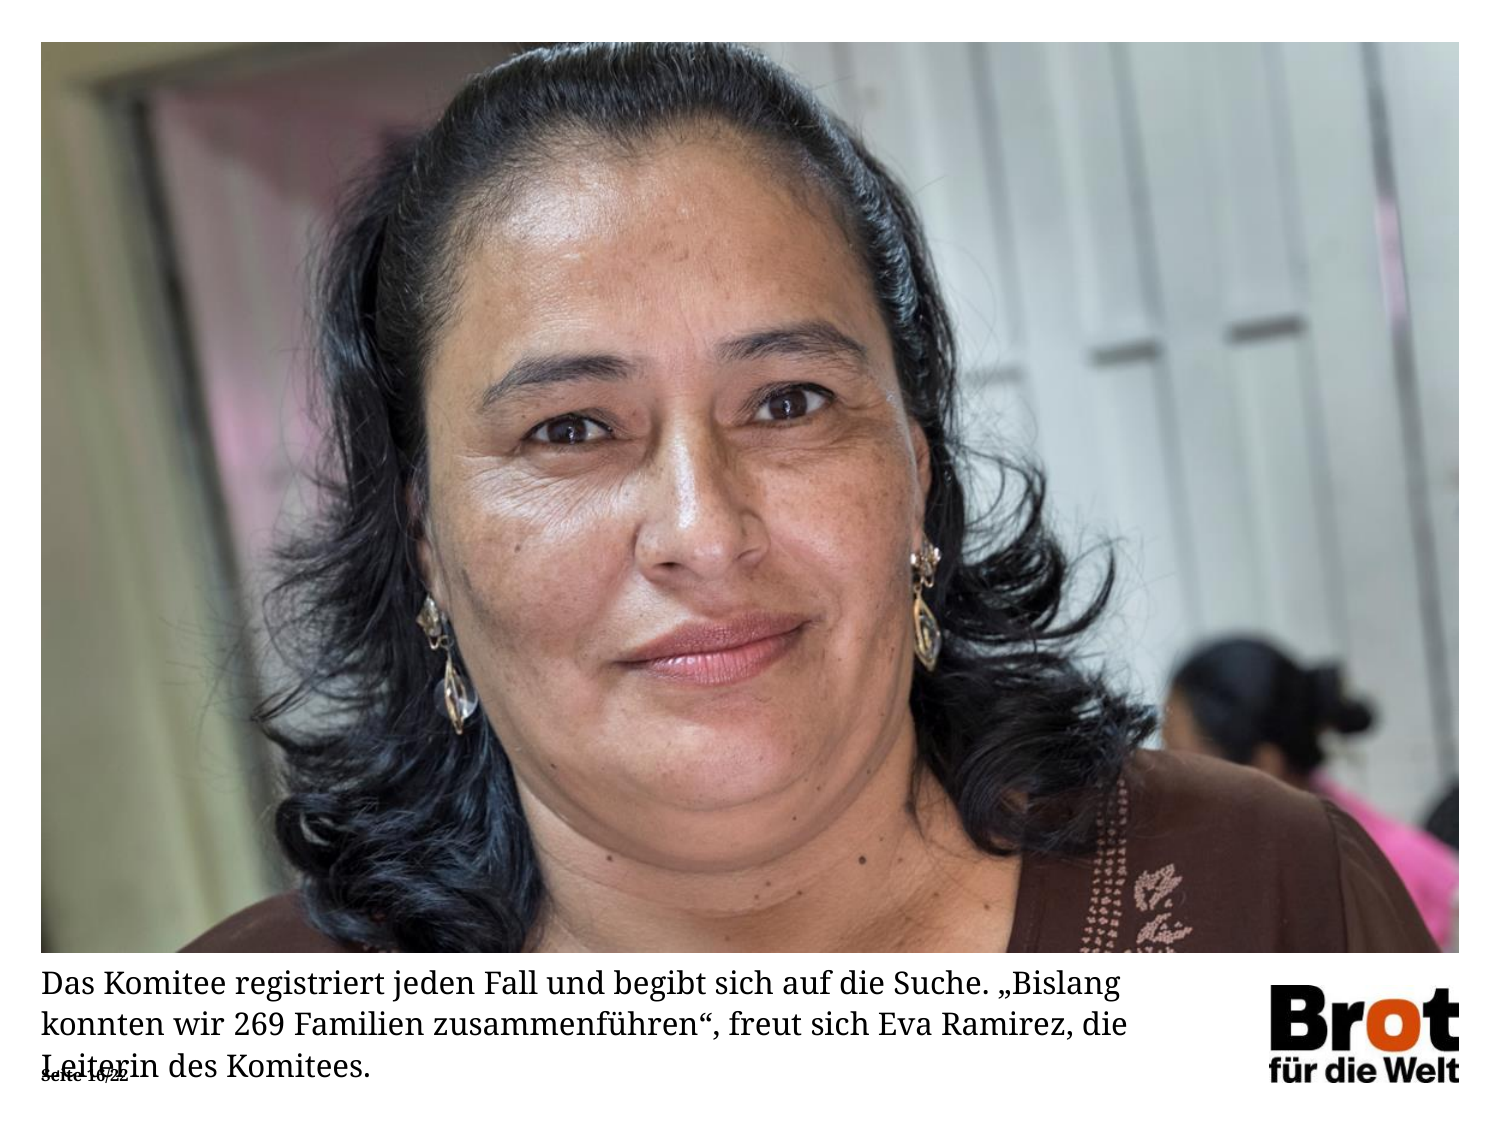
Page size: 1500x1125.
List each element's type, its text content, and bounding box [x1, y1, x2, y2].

text_box Das Komitee registriert jeden Fall und begibt sich auf die Suche. „Bislang konnten wir 269 Familien zusammenführen“, freut sich Eva Ramirez, die Leiterin des Komitees. [41, 959, 1258, 1091]
picture [1269, 985, 1459, 1083]
picture [40, 42, 1460, 953]
